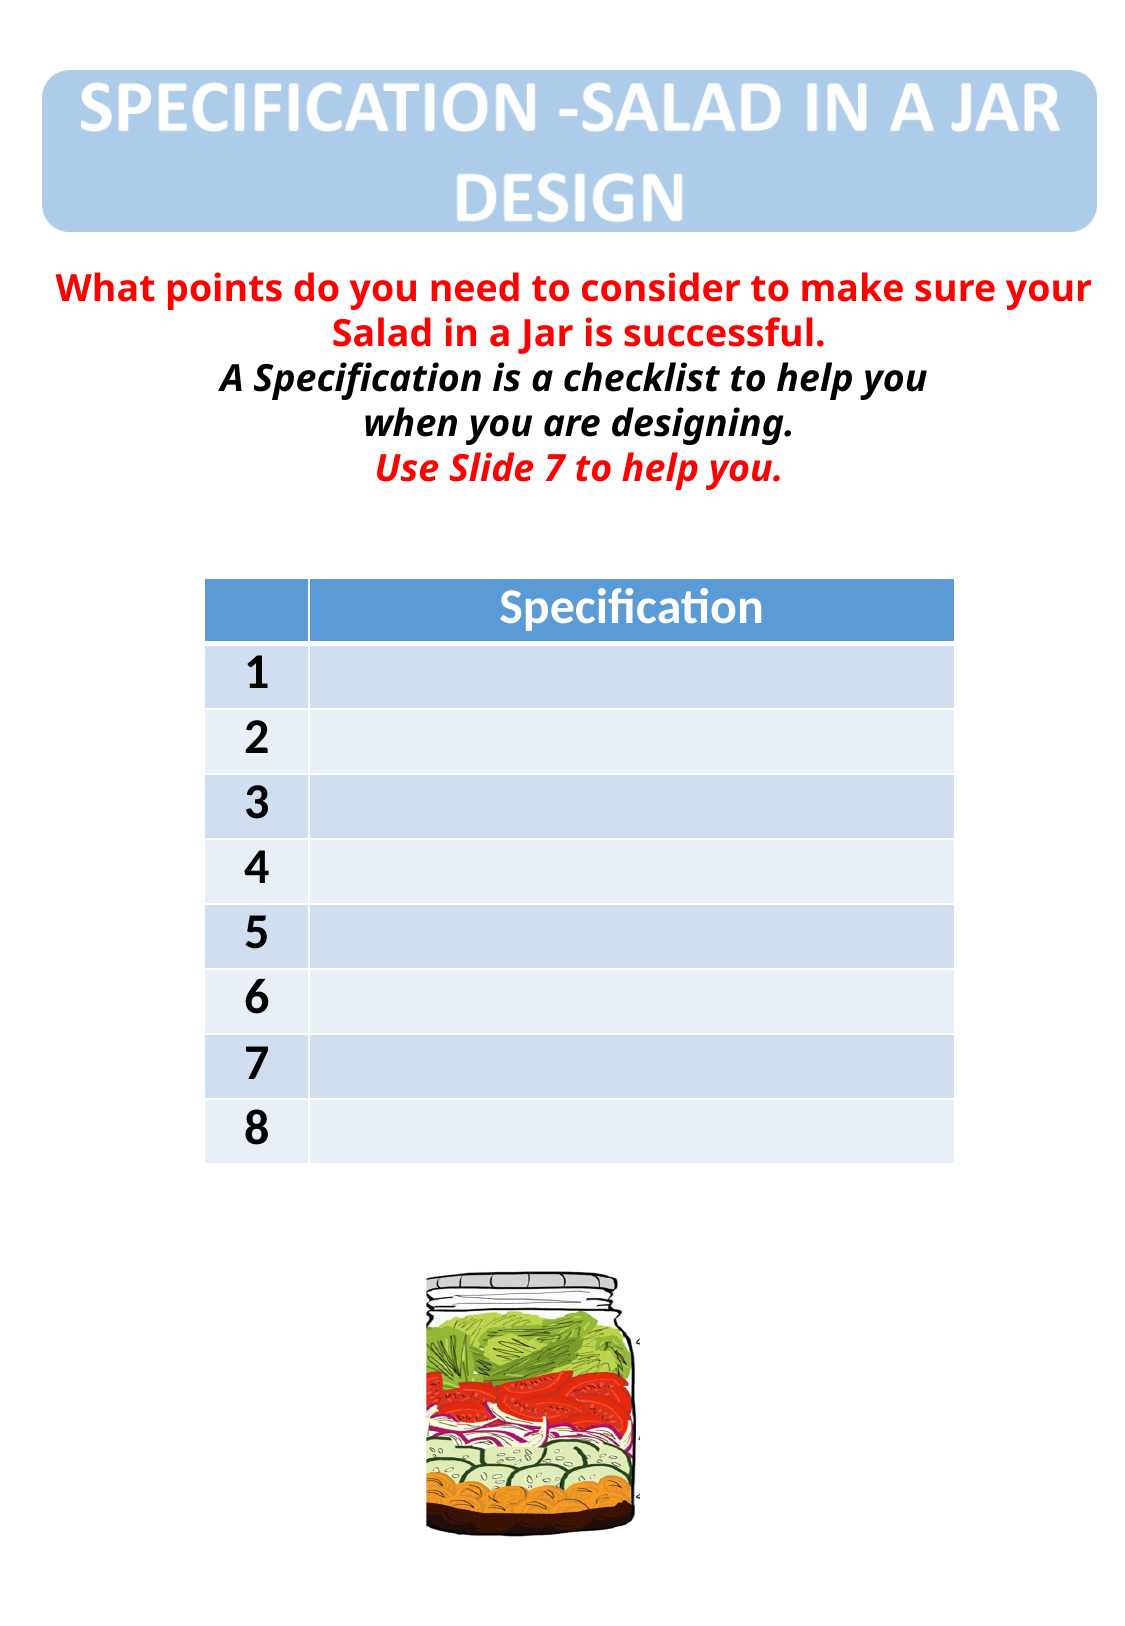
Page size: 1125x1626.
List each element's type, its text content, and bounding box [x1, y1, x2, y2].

table_cell [310, 1100, 954, 1163]
table_cell 1 [205, 646, 308, 708]
table_cell 2 [205, 710, 308, 773]
table_cell [310, 775, 954, 838]
table_cell [310, 1035, 954, 1098]
table_cell [310, 710, 954, 773]
picture [426, 1253, 654, 1558]
table_cell [310, 646, 954, 708]
table_cell 3 [205, 775, 308, 838]
picture [33, 37, 1125, 287]
text_box What points do you need to consider to make sure your Salad in a Jar is successful. A Specification is a checklist to help you when you are designing. Use Slide 7 to help you. [40, 287, 1118, 497]
table_cell 4 [205, 840, 308, 903]
table_cell 6 [205, 970, 308, 1033]
table_cell [310, 970, 954, 1033]
table_cell 7 [205, 1035, 308, 1098]
table_cell 5 [205, 905, 308, 968]
table_header Specification [310, 579, 954, 641]
table_cell 8 [205, 1100, 308, 1163]
table_header [205, 579, 308, 641]
table_cell [310, 905, 954, 968]
table_cell [310, 840, 954, 903]
